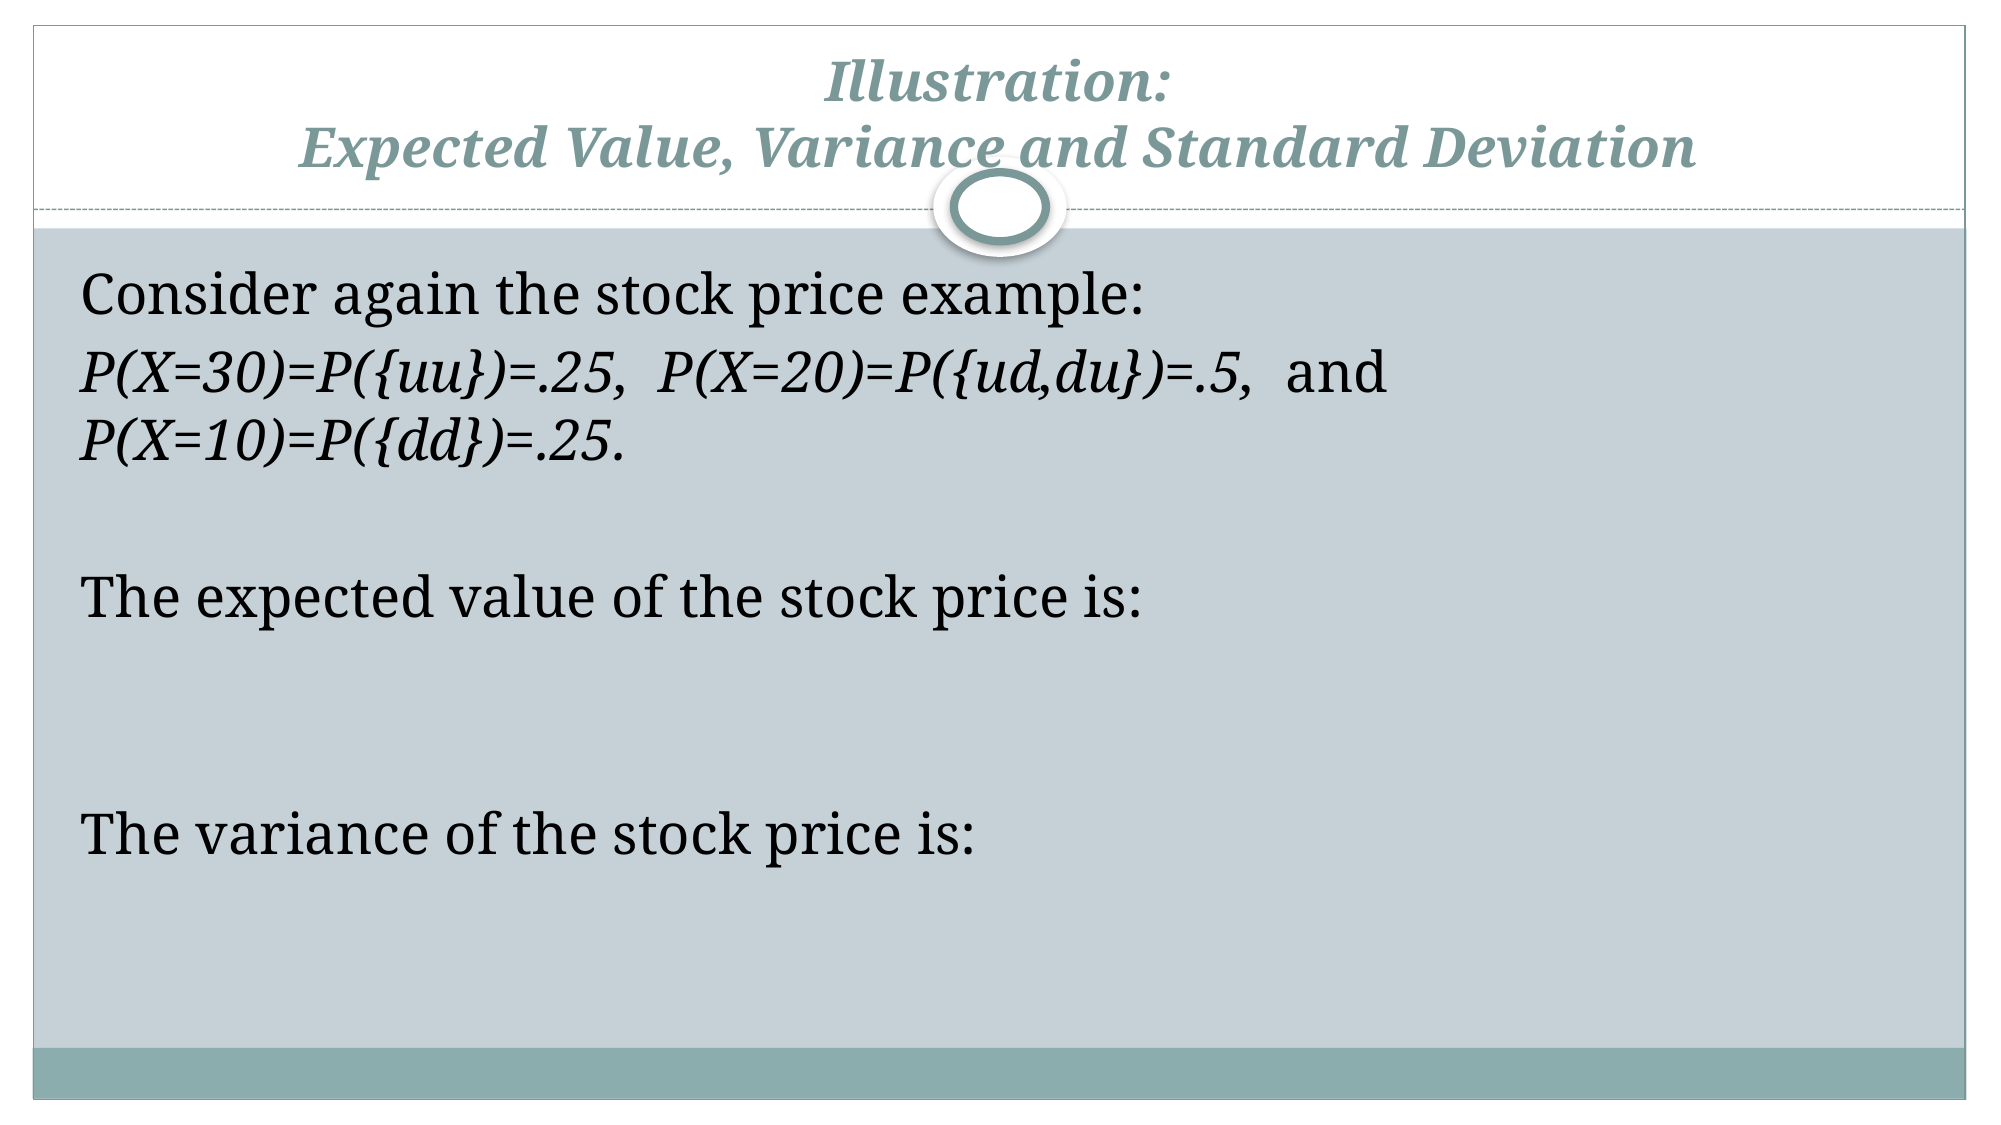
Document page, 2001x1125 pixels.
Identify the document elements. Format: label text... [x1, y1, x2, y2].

title Illustration: Expected Value, Variance and Standard Deviation [66, 37, 1933, 186]
